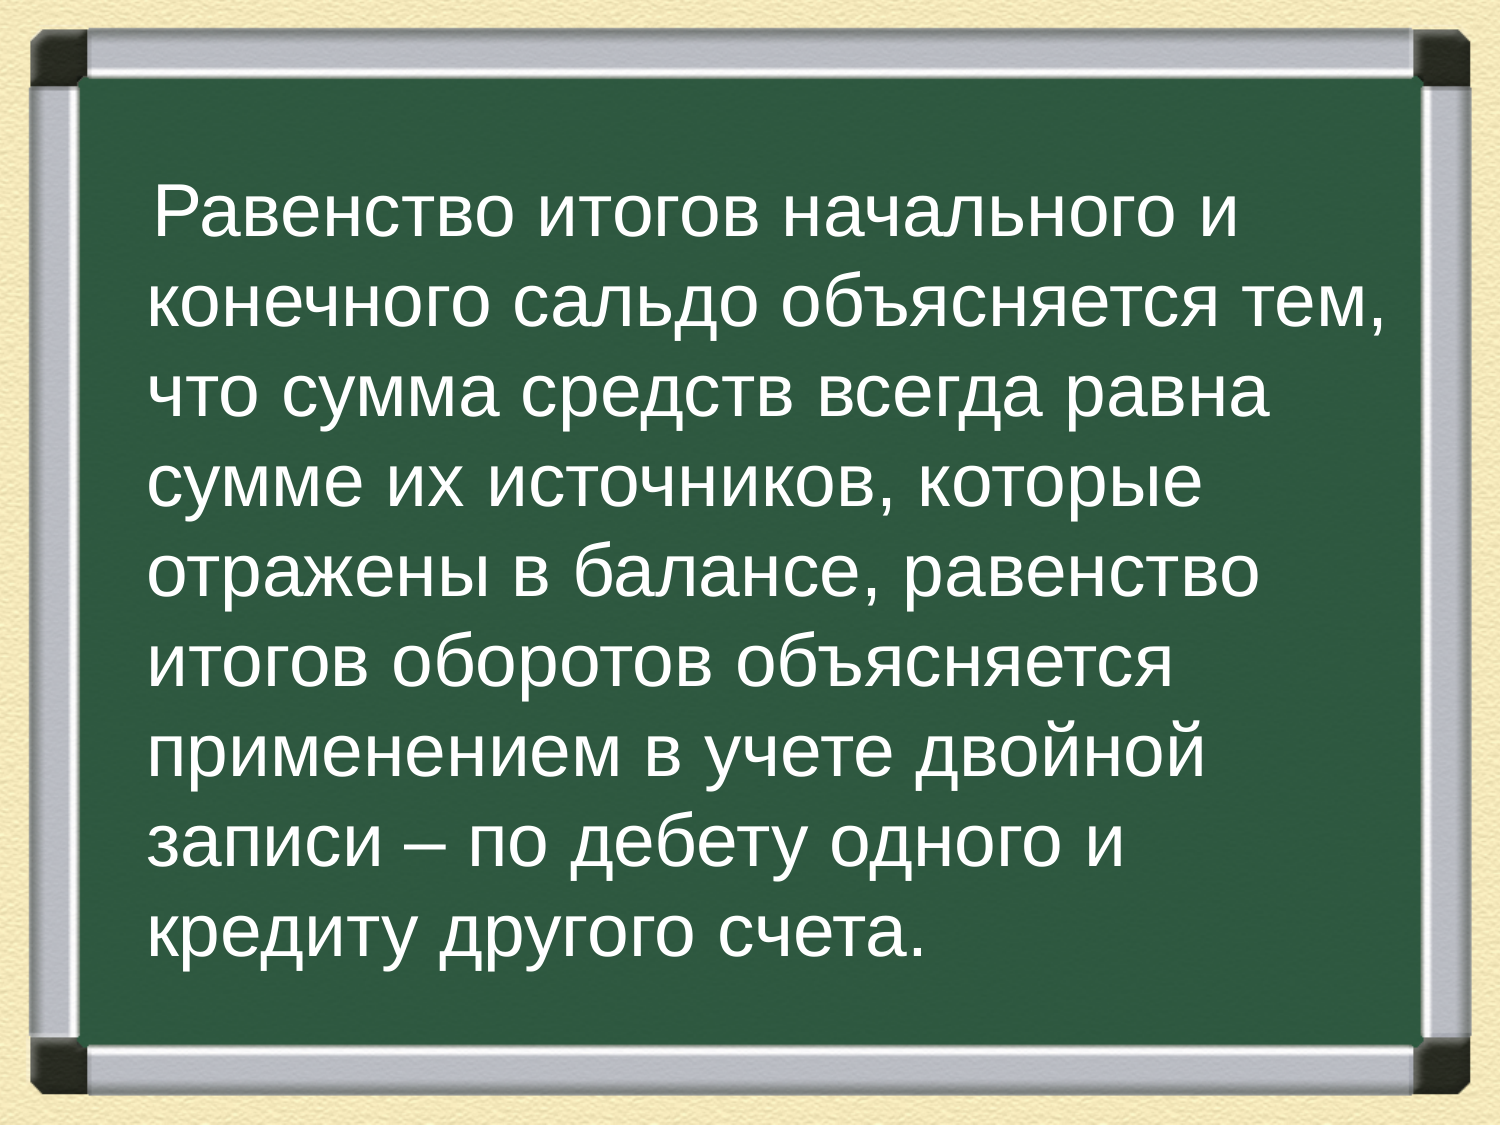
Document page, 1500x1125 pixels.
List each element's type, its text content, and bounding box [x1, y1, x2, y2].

picture [0, 0, 1500, 1125]
list Равенство итогов начального и конечного сальдо объясняется тем, что сумма средств всегда равна сумме их источников, которые отражены в балансе, равенство итогов оборотов объясняется применением в учете двойной записи – по дебету одного и кредиту другого счета. [74, 58, 1426, 1006]
